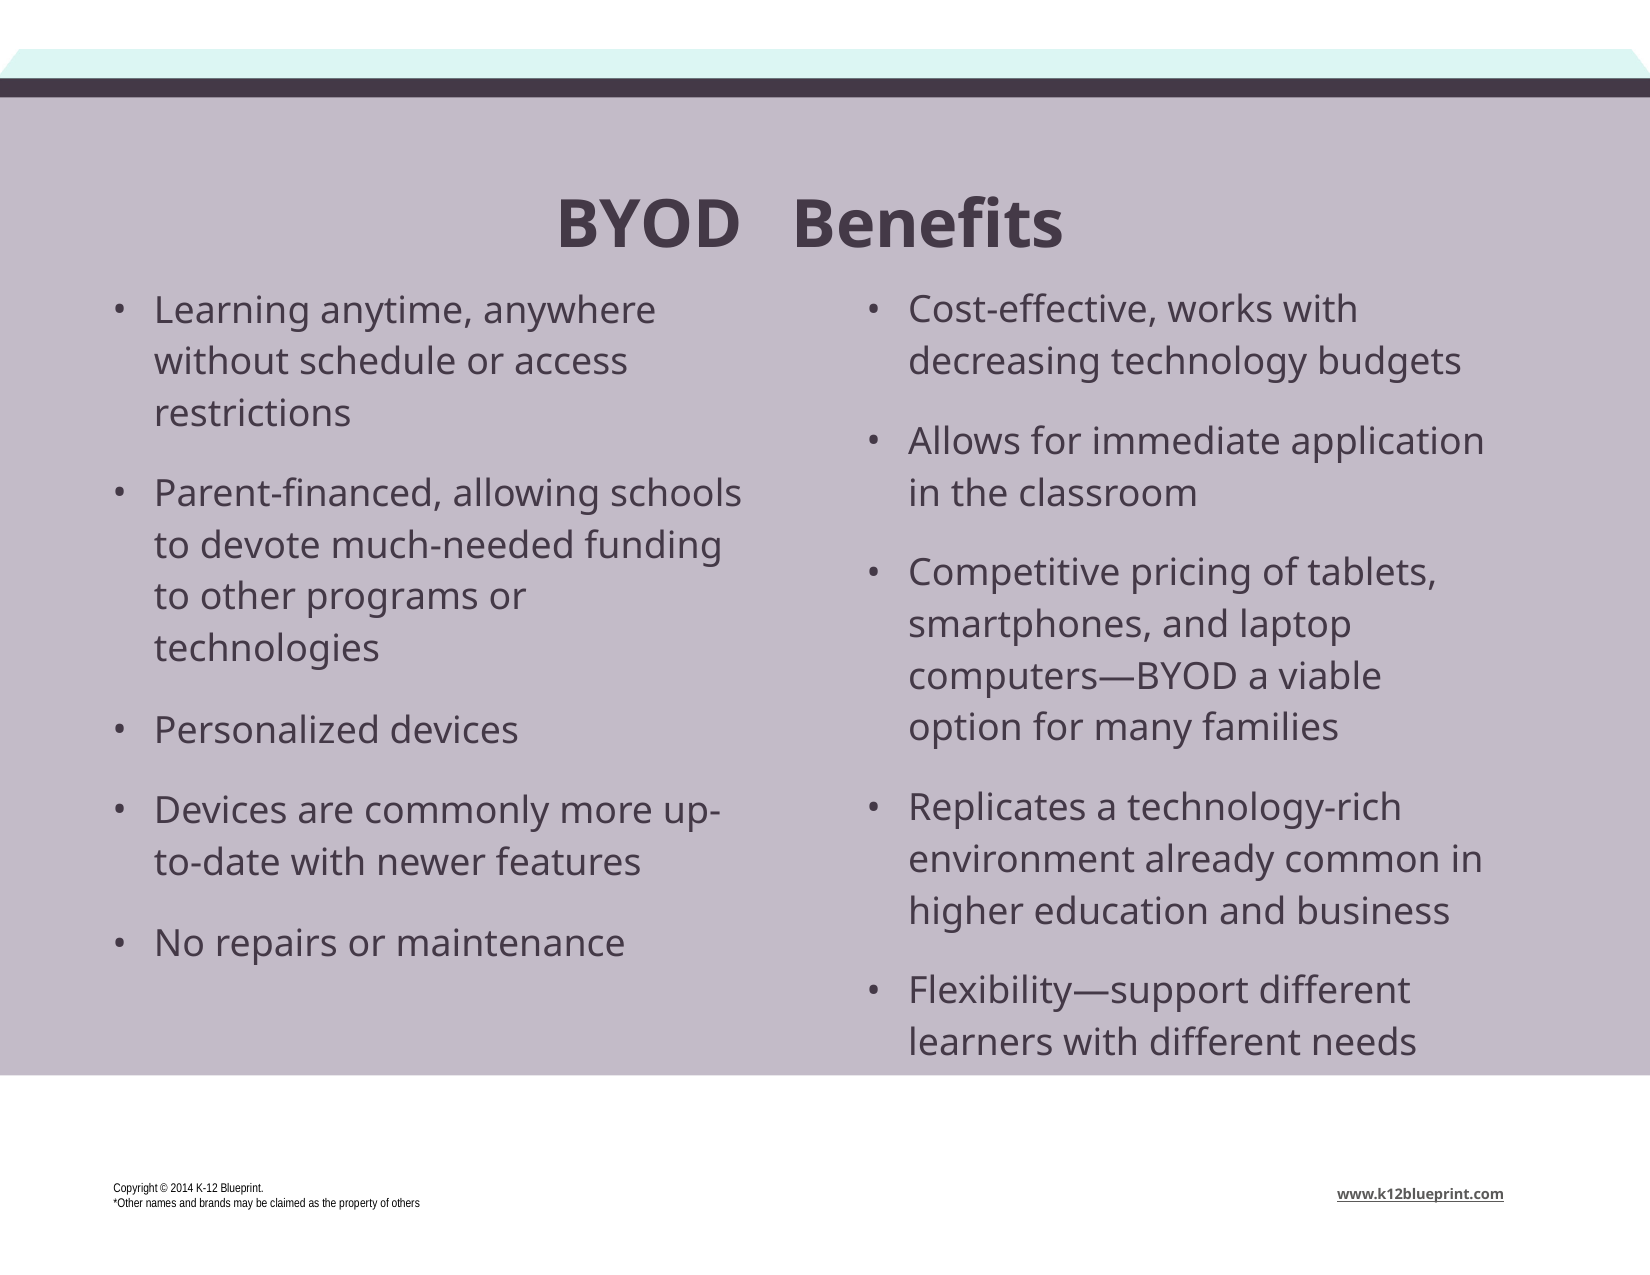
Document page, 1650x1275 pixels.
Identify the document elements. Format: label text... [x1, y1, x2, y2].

picture [0, 49, 1650, 97]
footer Copyright © 2014 K-12 Blueprint. *Other names and brands may be claimed as the property of others [111, 1180, 438, 1275]
slide_number www.k12blueprint.com [1335, 1184, 1532, 1275]
text_box Cost-effective, works with decreasing technology budgets Allows for immediate application in the classroom Competitive pricing of tablets, smartphones, and laptop computers—BYOD a viable option for many families Replicates a technology-rich environment already common in higher education and business Flexibility—support different learners with different needs [864, 278, 1524, 1064]
text_box BYOD Benefits [552, 181, 1098, 262]
text_box Learning anytime, anywhere without schedule or access restrictions Parent-financed, allowing schools to devote much-needed funding to other programs or technologies Personalized devices Devices are commonly more up- to-date with newer features No repairs or maintenance [110, 278, 772, 965]
